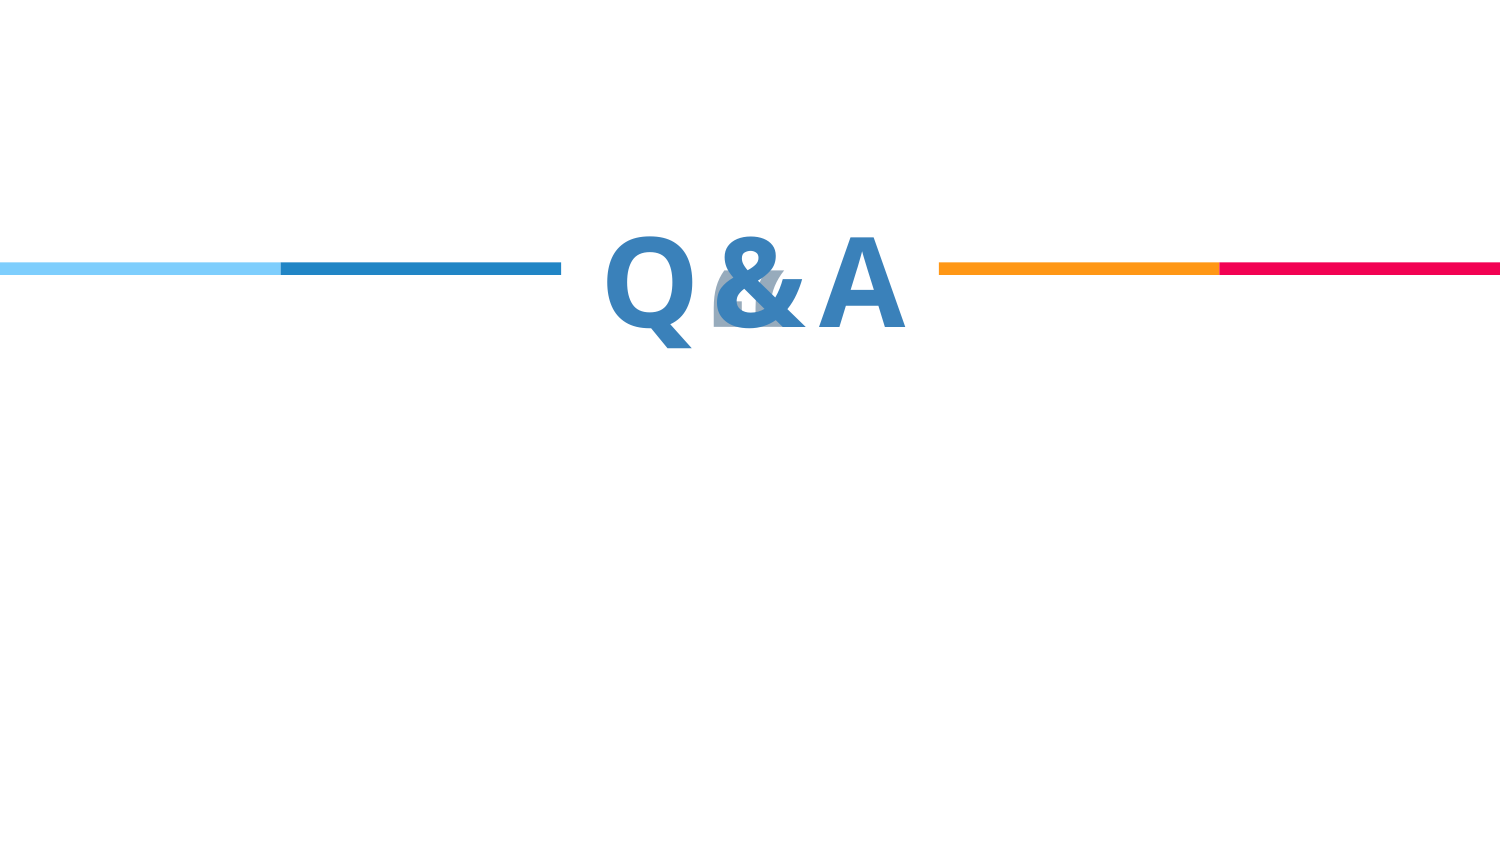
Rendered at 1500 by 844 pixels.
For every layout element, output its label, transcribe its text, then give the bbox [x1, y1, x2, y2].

text_box Q & A [572, 187, 935, 355]
